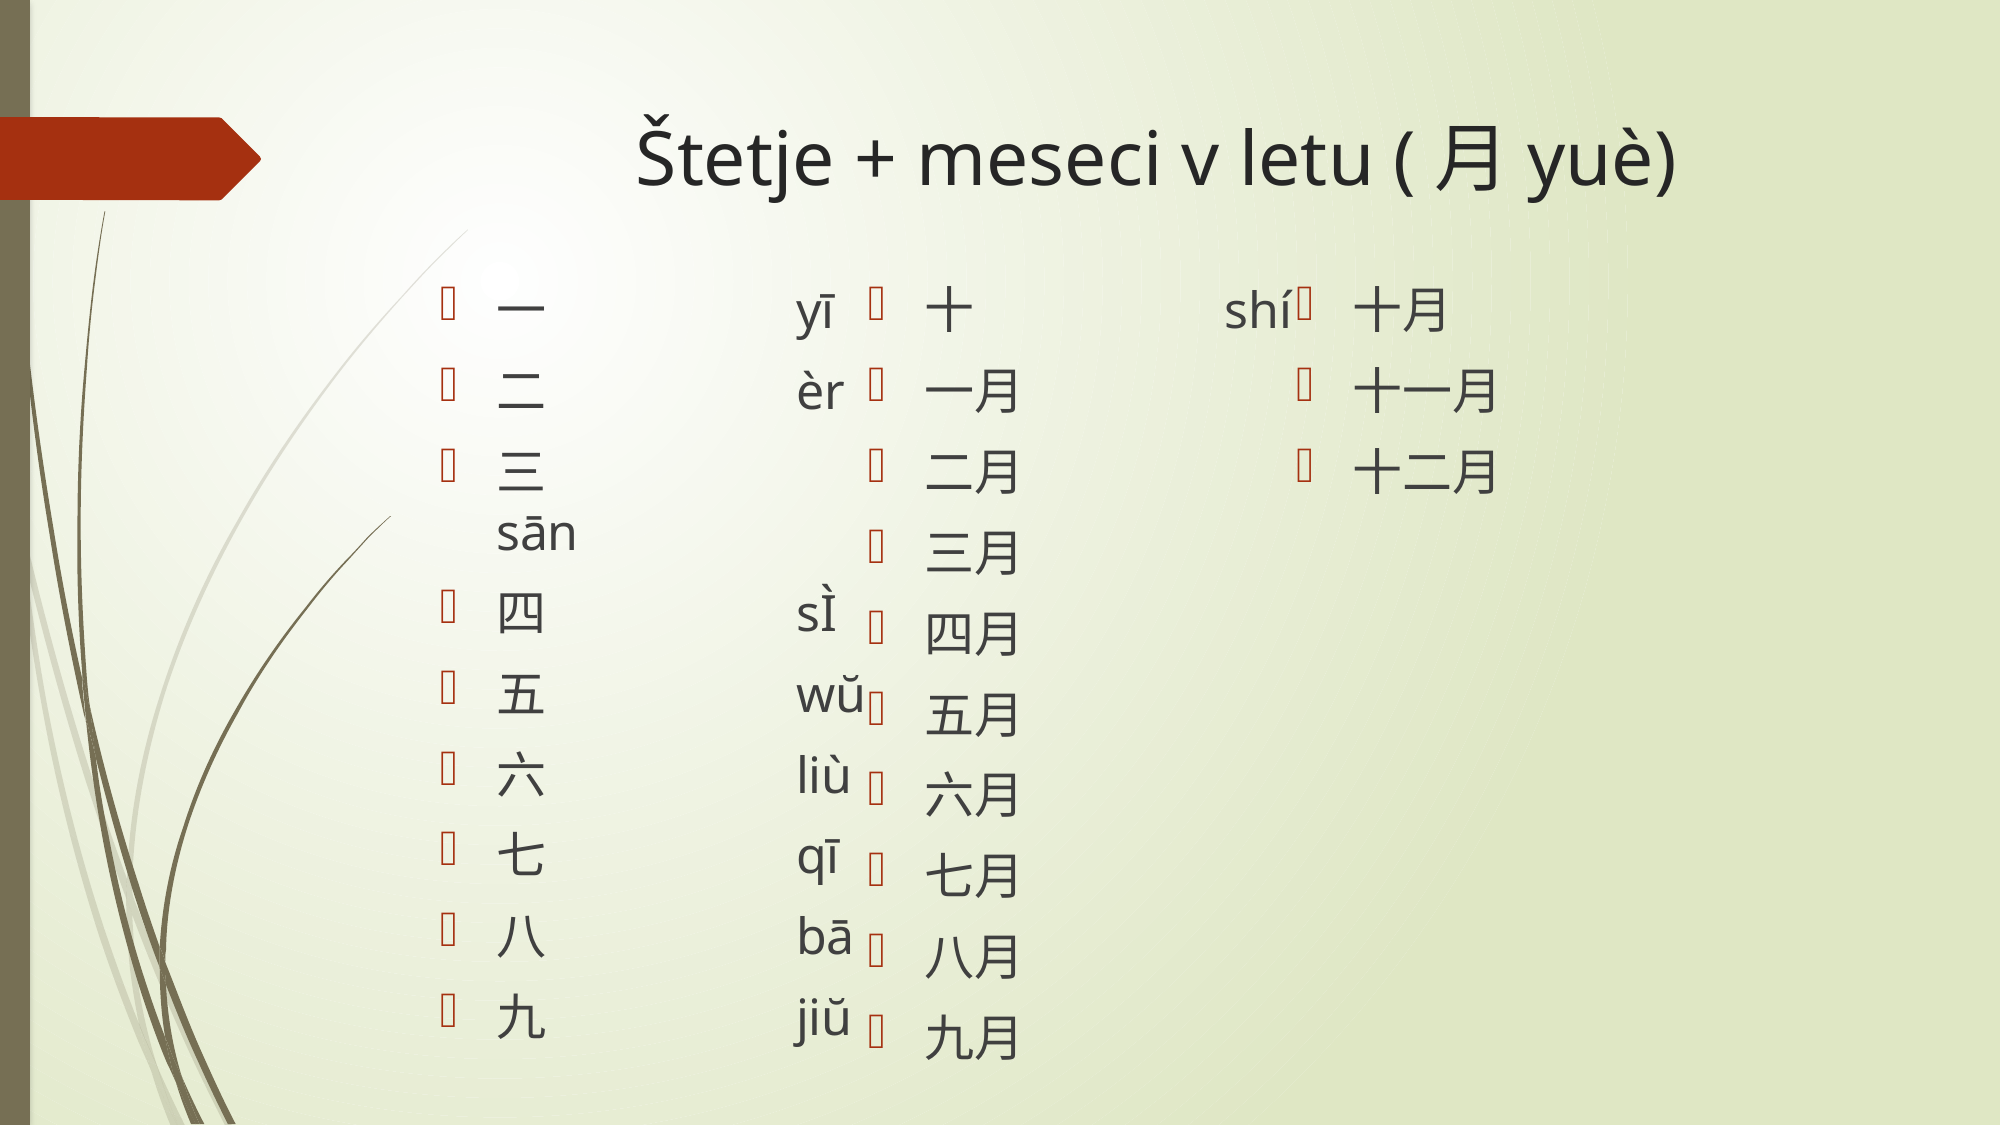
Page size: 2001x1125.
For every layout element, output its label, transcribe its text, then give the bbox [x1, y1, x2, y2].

list 一 yī 二 èr 三 sān 四 sÌ 五 wŭ 六 liù 七 qī 八 bā 九 jiŭ 十 shí 一月 二月 三月 四月 五月 六月 七月 八月 九月 十月 十一月 十二月 [424, 271, 1740, 1086]
title Štetje + meseci v letu (月yuè) [425, 102, 1888, 233]
